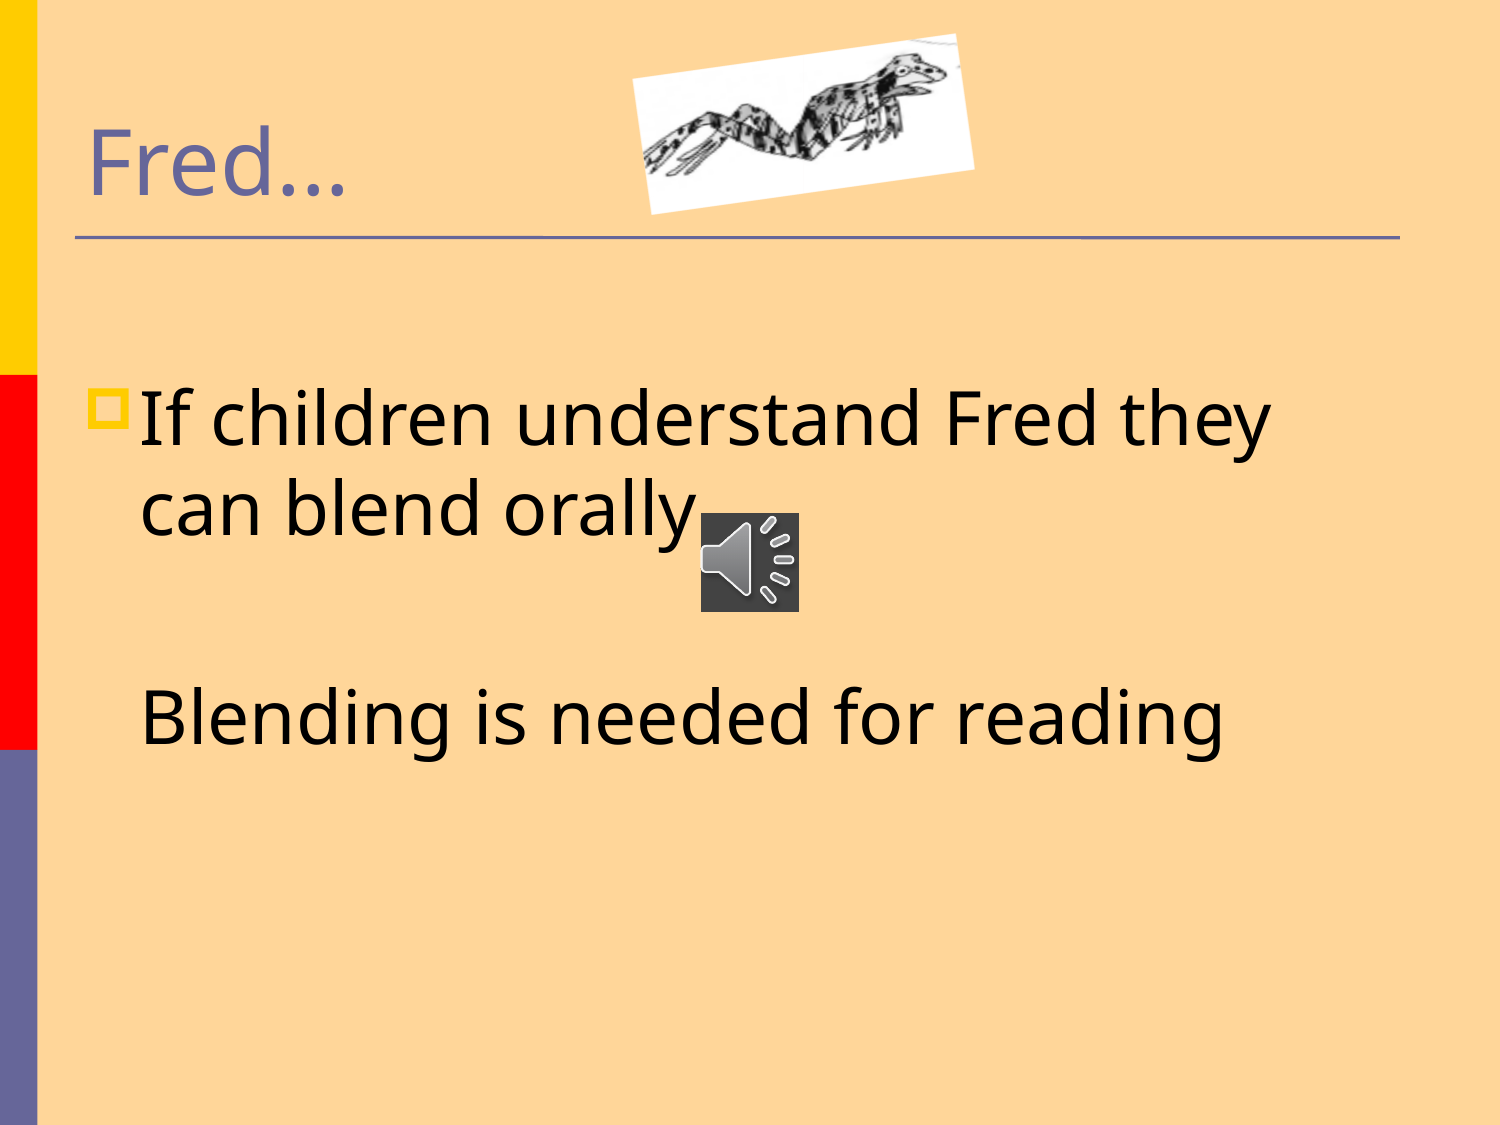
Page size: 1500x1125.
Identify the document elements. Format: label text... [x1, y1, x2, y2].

title Fred... [70, 0, 1421, 223]
picture [699, 512, 801, 613]
picture [639, 54, 967, 193]
text_box [0, 749, 38, 1125]
text_box [0, 0, 38, 374]
list If children understand Fred they can blend orally Blending is needed for reading [68, 257, 1419, 1125]
text_box [0, 374, 38, 749]
